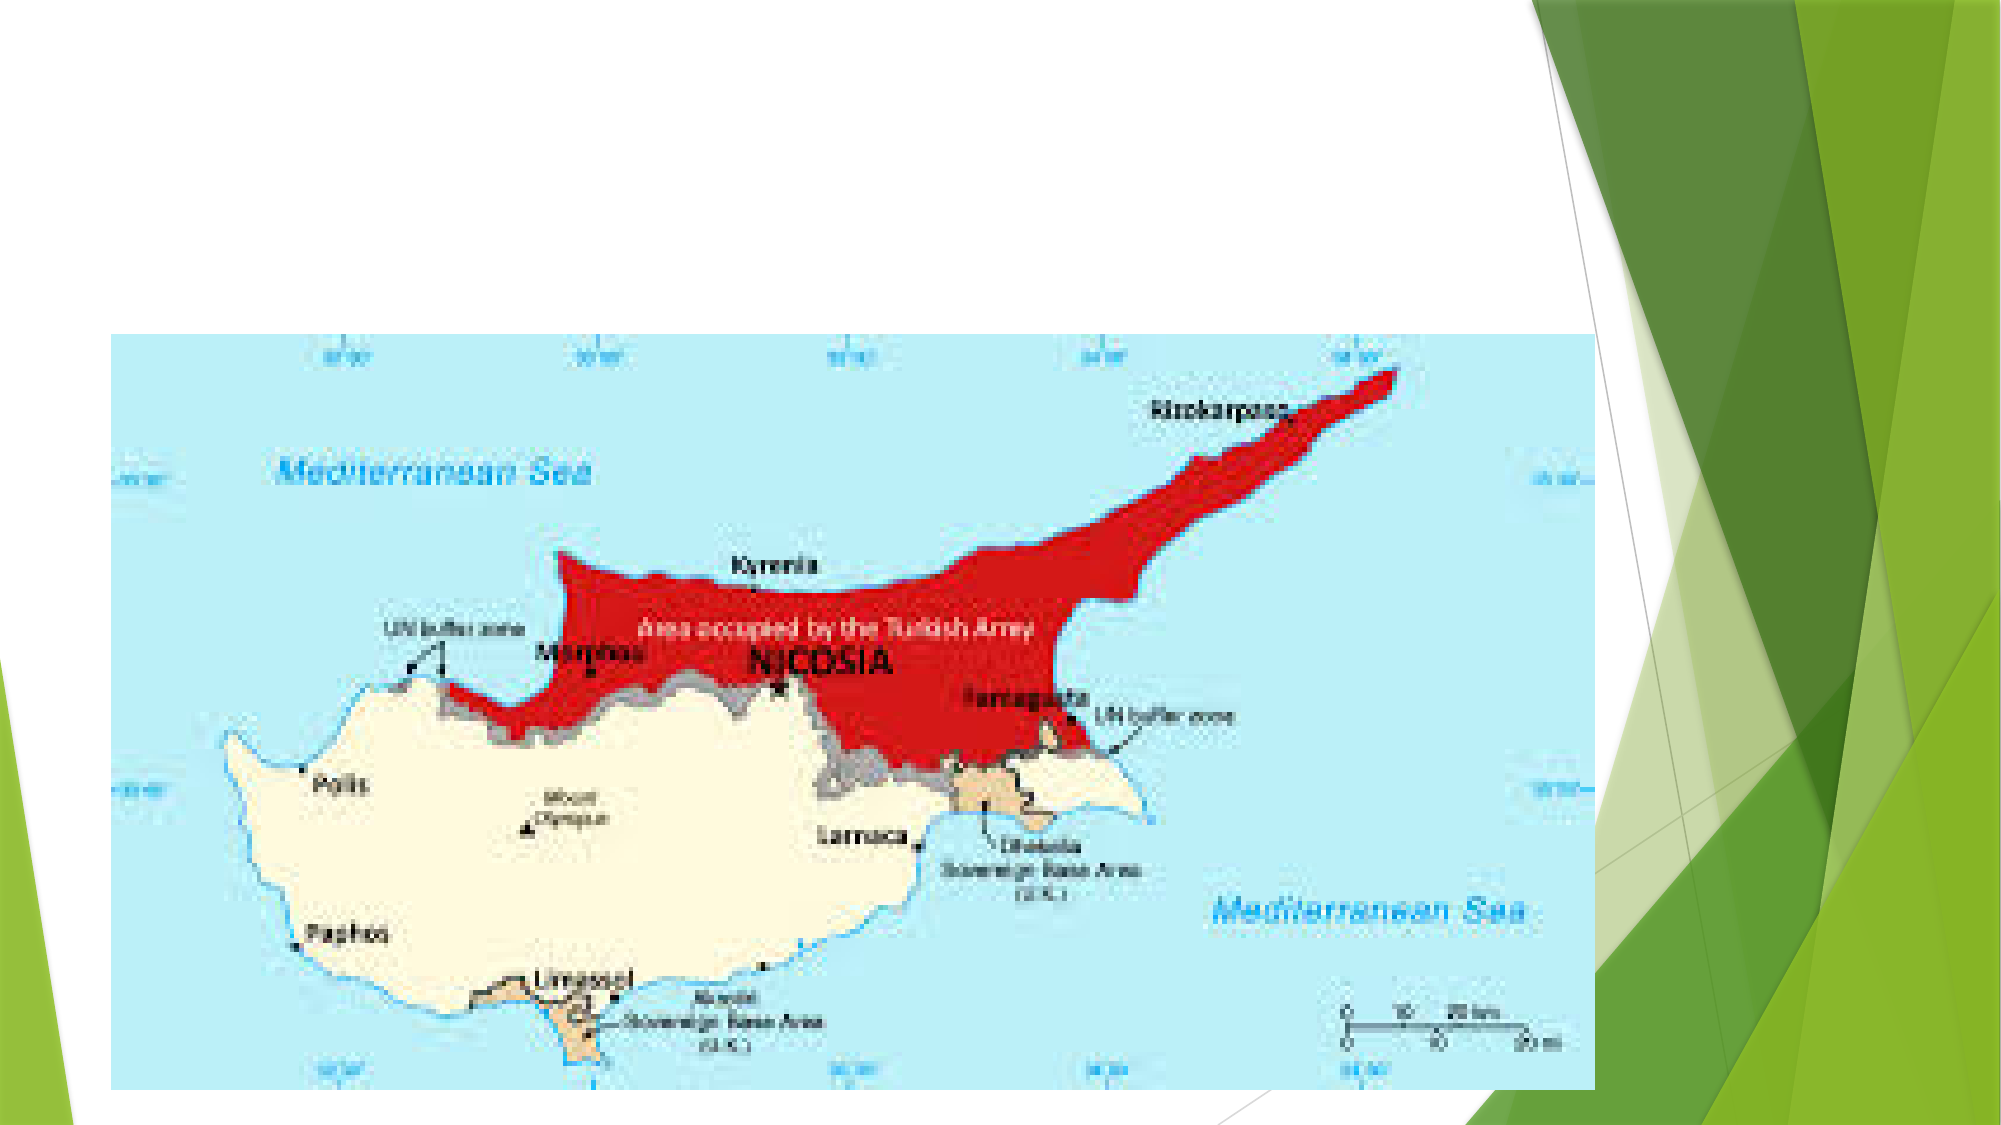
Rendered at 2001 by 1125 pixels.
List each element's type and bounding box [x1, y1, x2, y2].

list [110, 334, 1596, 1090]
